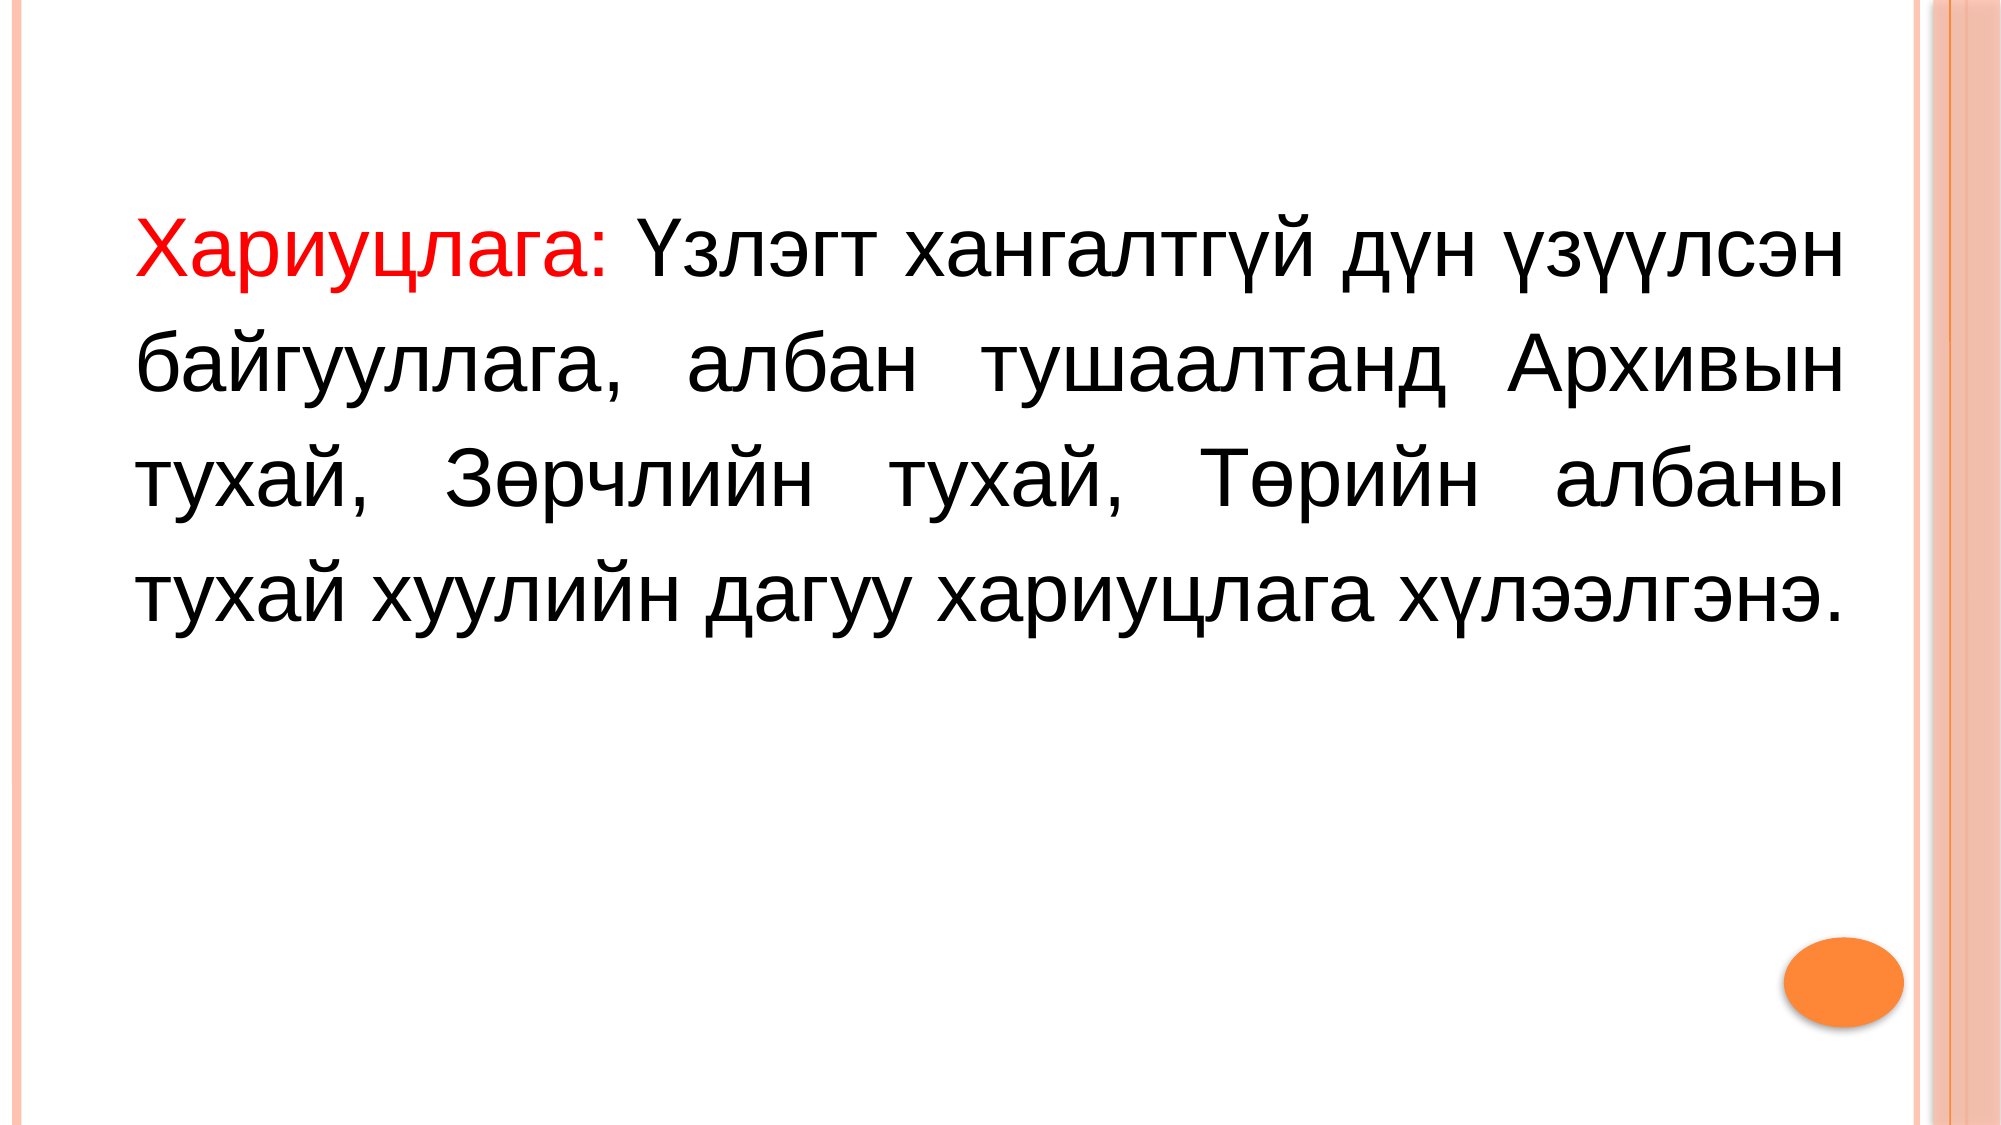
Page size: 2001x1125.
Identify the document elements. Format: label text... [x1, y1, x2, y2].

list Хариуцлага: Үзлэгт хангалтгүй дүн үзүүлсэн байгууллага, албан тушаалтанд Архивын тухай, Зөрчлийн тухай, Төрийн албаны тухай хуулийн дагуу хариуцлага хүлээлгэнэ. [44, 171, 1863, 1014]
